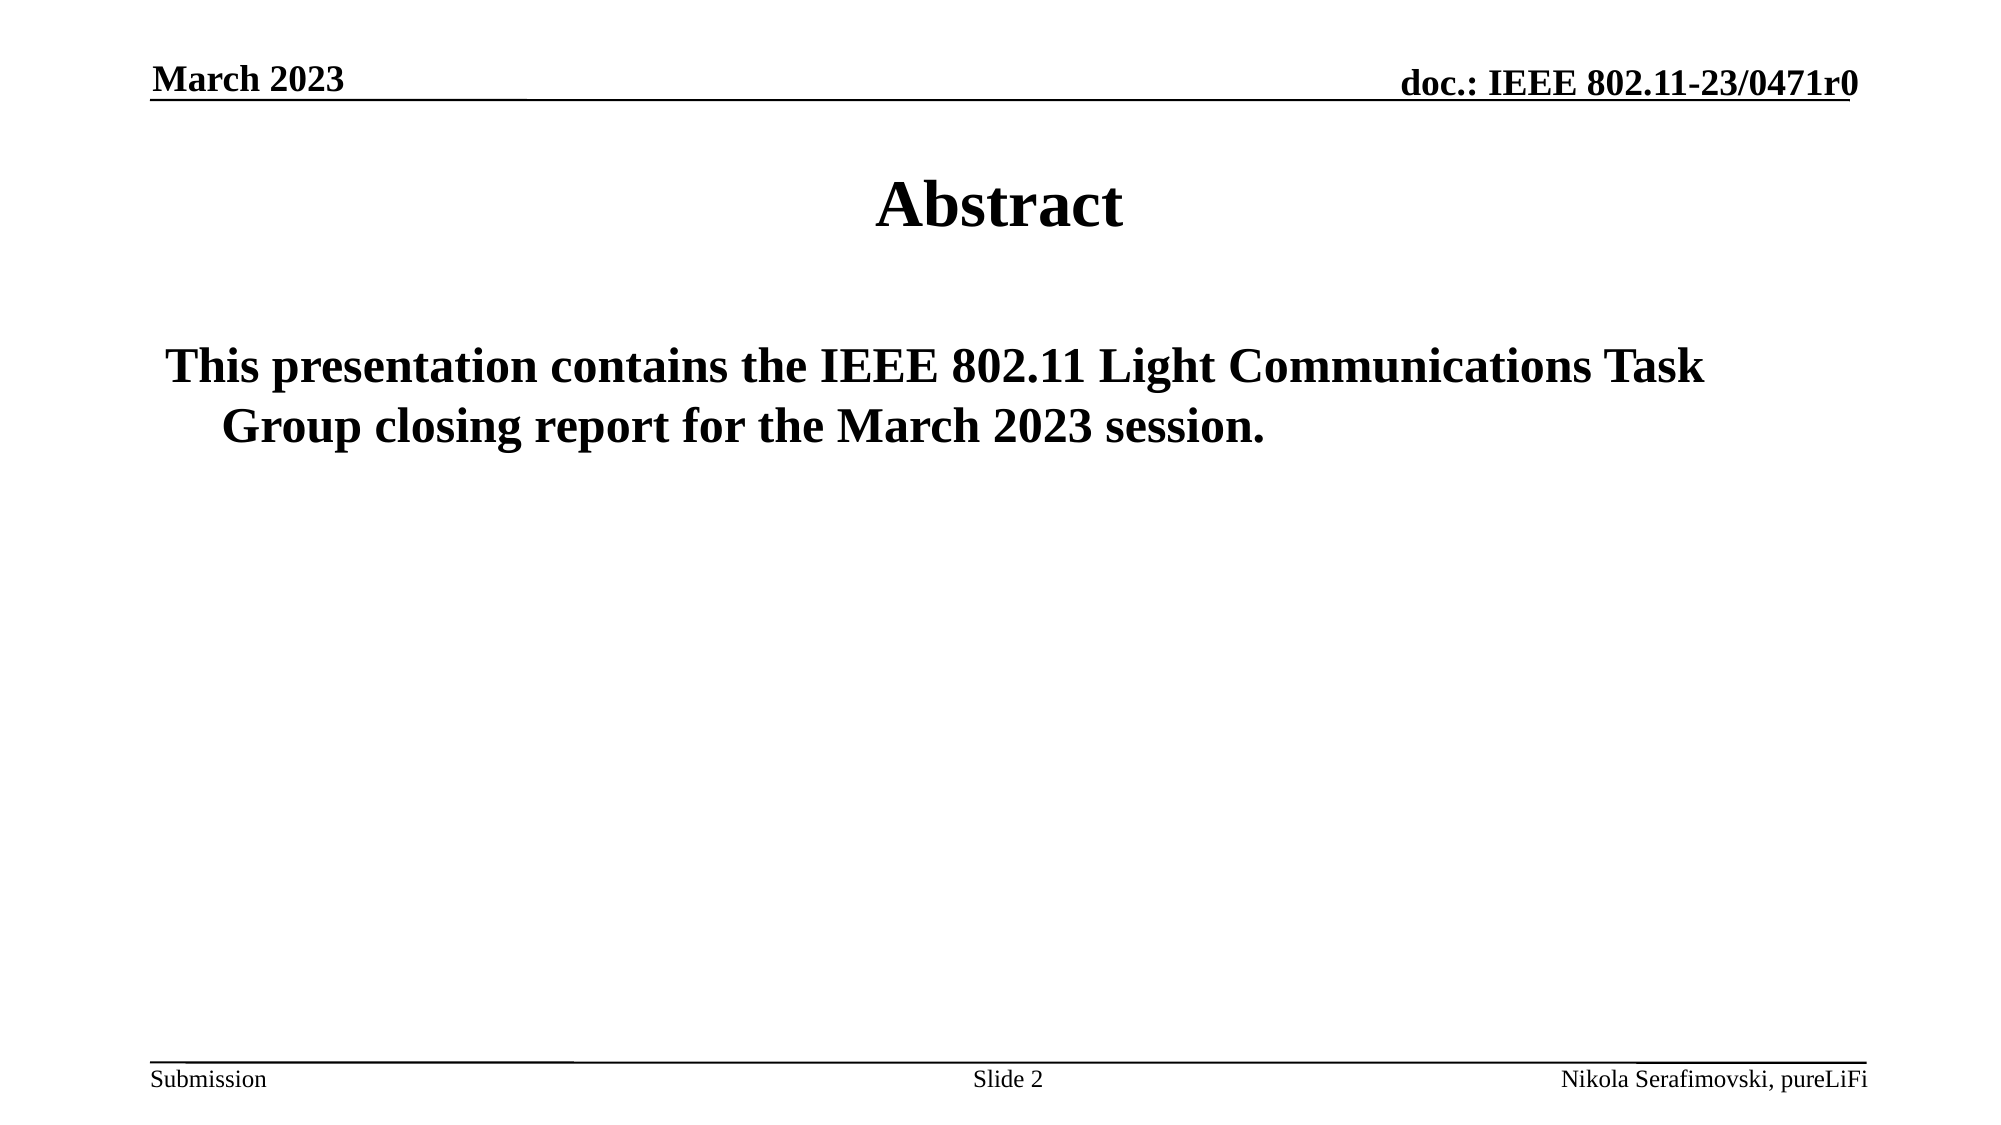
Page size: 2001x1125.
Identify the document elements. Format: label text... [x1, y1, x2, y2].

footer Nikola Serafimovski, pureLiFi [1171, 1061, 1869, 1093]
list This presentation contains the IEEE 802.11 Light Communications Task Group closing report for the March 2023 session. [149, 324, 1850, 1000]
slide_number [152, 54, 563, 100]
slide_number Slide 2 [950, 1061, 1067, 1123]
title Abstract [149, 112, 1850, 288]
